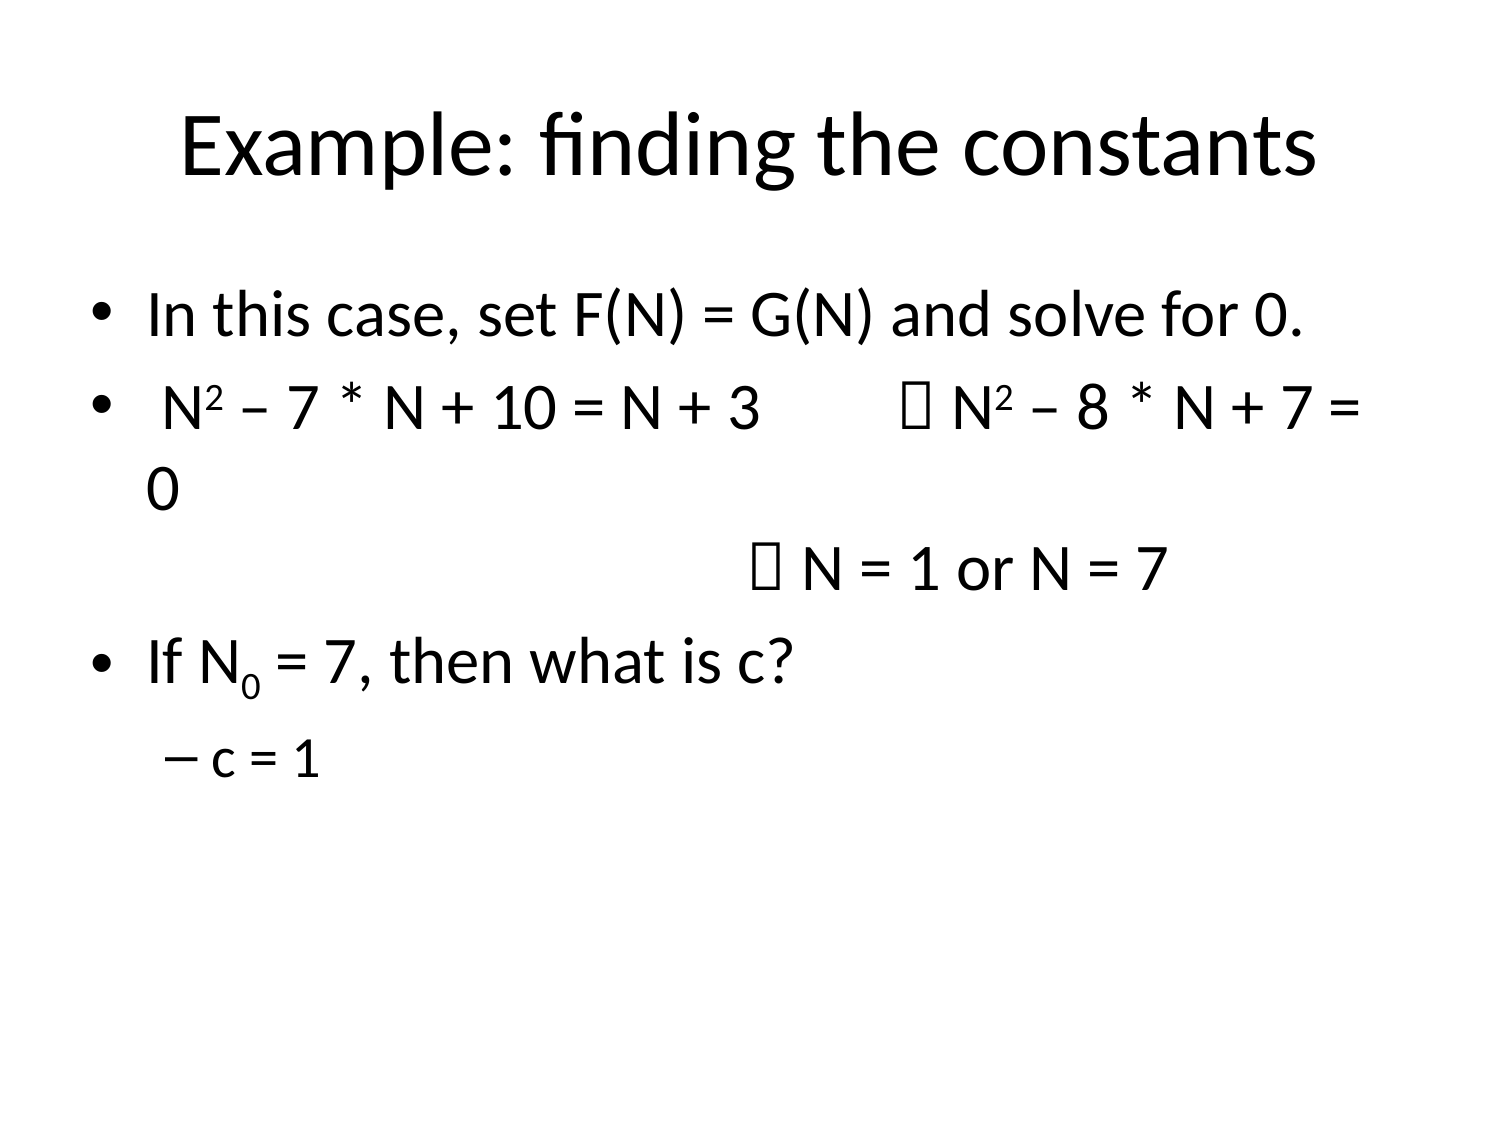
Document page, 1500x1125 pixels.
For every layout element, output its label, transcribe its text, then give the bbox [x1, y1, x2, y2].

list In this case, set F(N) = G(N) and solve for 0. N2 – 7 * N + 10 = N + 3  N2 – 8 * N + 7 = 0  N = 1 or N = 7 If N0 = 7, then what is c? c = 1 [75, 262, 1425, 1005]
title Example: finding the constants [75, 45, 1425, 233]
